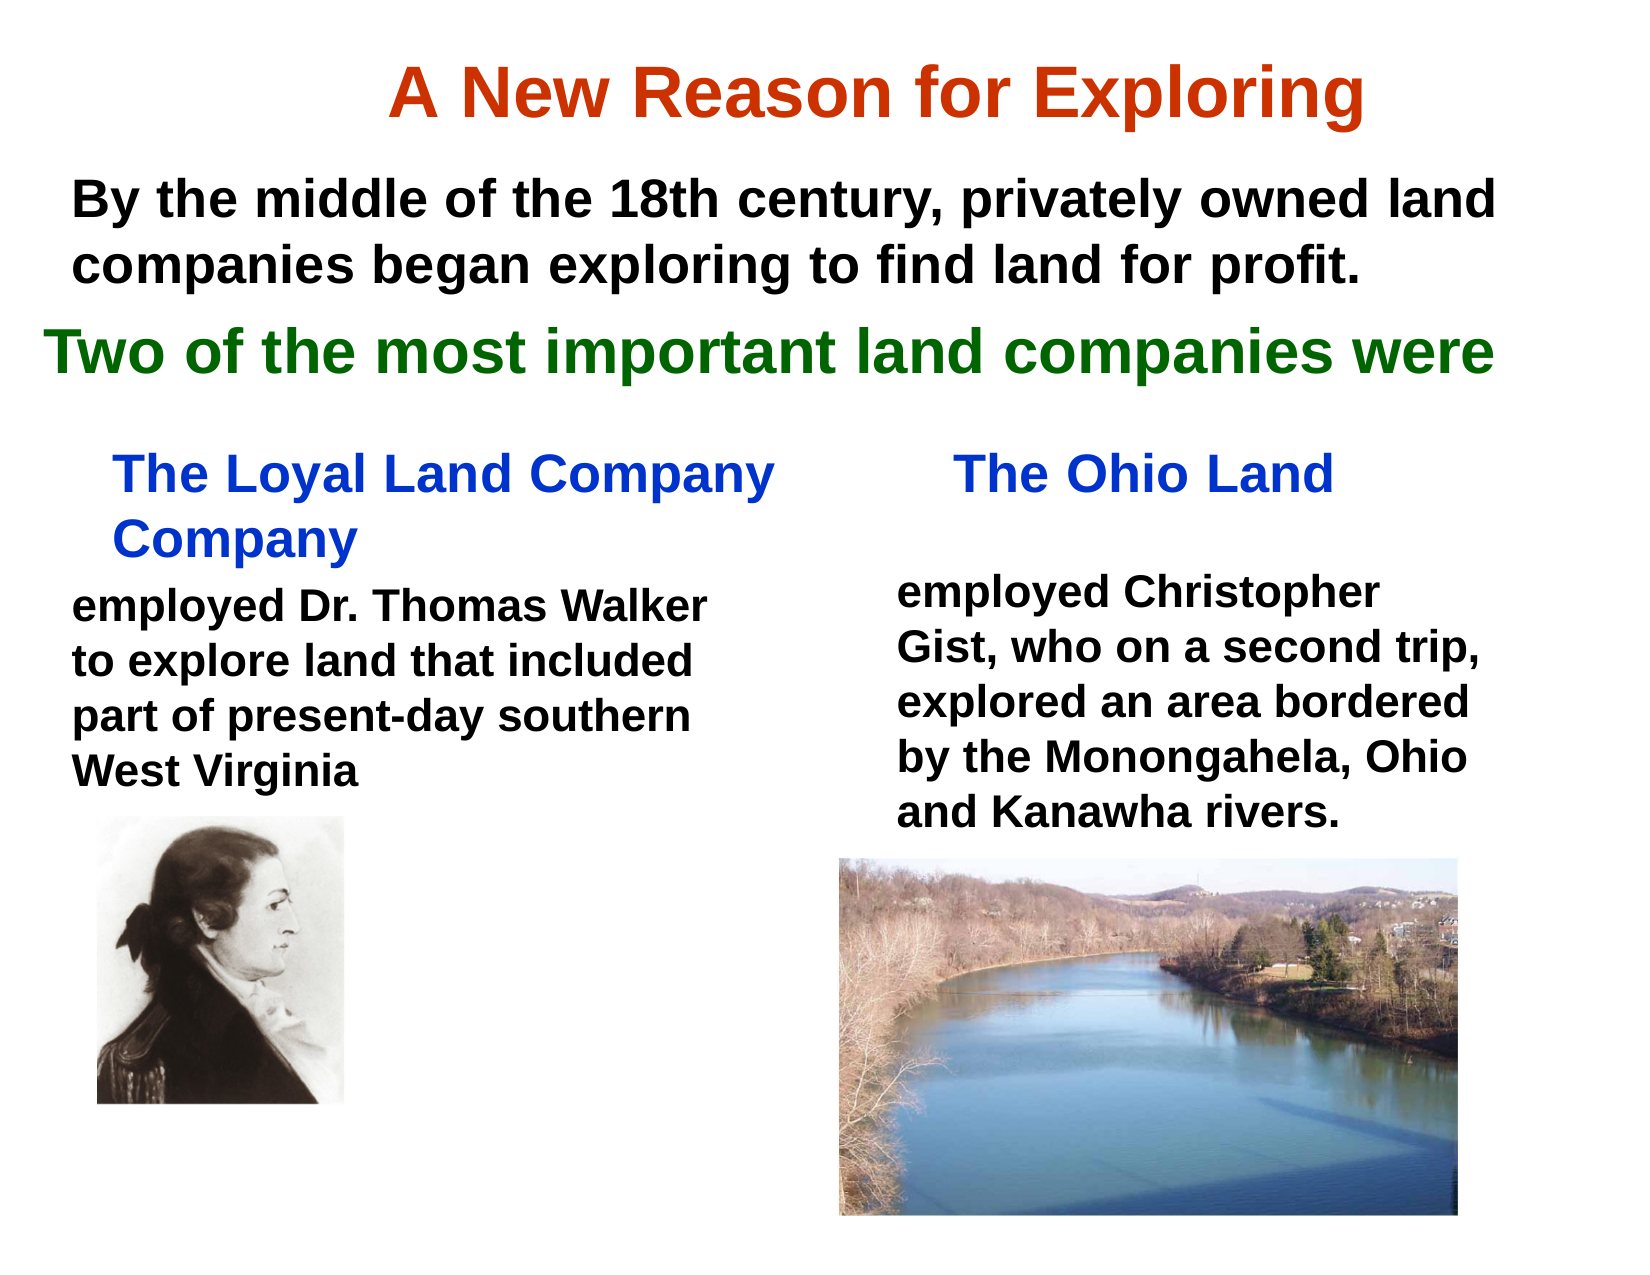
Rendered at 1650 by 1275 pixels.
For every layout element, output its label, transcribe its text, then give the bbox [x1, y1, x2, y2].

title A New Reason for Exploring [385, 41, 1373, 258]
picture [837, 856, 1460, 1216]
text_box By the middle of the 18th century, privately owned land companies began exploring to find land for profit. Two of the most important land companies were The Loyal Land Company The Ohio Land Company [41, 160, 1536, 569]
text_box employed Christopher Gist, who on a second trip, explored an area bordered by the Monongahela, Ohio and Kanawha rivers. [894, 559, 1484, 837]
picture [95, 815, 346, 1106]
text_box employed Dr. Thomas Walker to explore land that included part of present-day southern West Virginia [69, 573, 711, 796]
